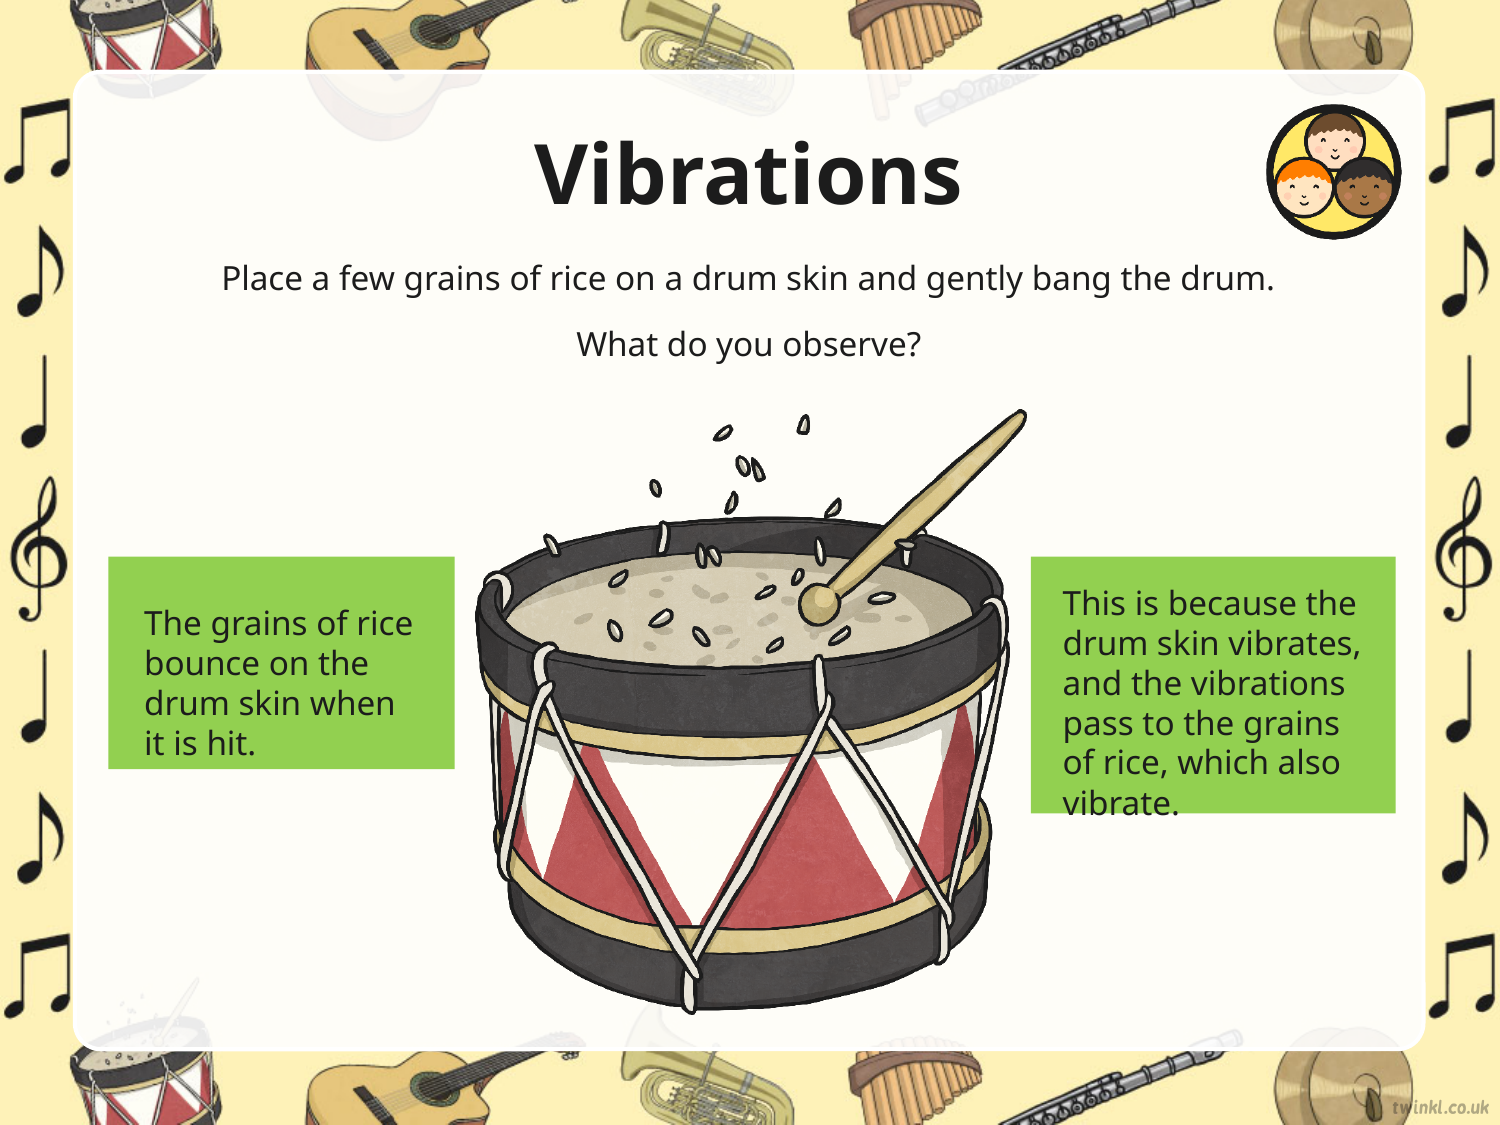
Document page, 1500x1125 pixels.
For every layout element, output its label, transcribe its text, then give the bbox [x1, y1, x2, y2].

text_box [1030, 556, 1397, 814]
text_box This is because the drum skin vibrates, and the vibrations pass to the grains of rice, which also vibrate. [1047, 574, 1392, 829]
picture [0, 0, 1500, 1125]
text_box [107, 556, 456, 770]
text_box The grains of rice bounce on the drum skin when it is hit. [129, 594, 440, 770]
text_box Place a few grains of rice on a drum skin and gently bang the drum. What do you observe? [142, 249, 1356, 371]
title Vibrations [75, 47, 1424, 310]
